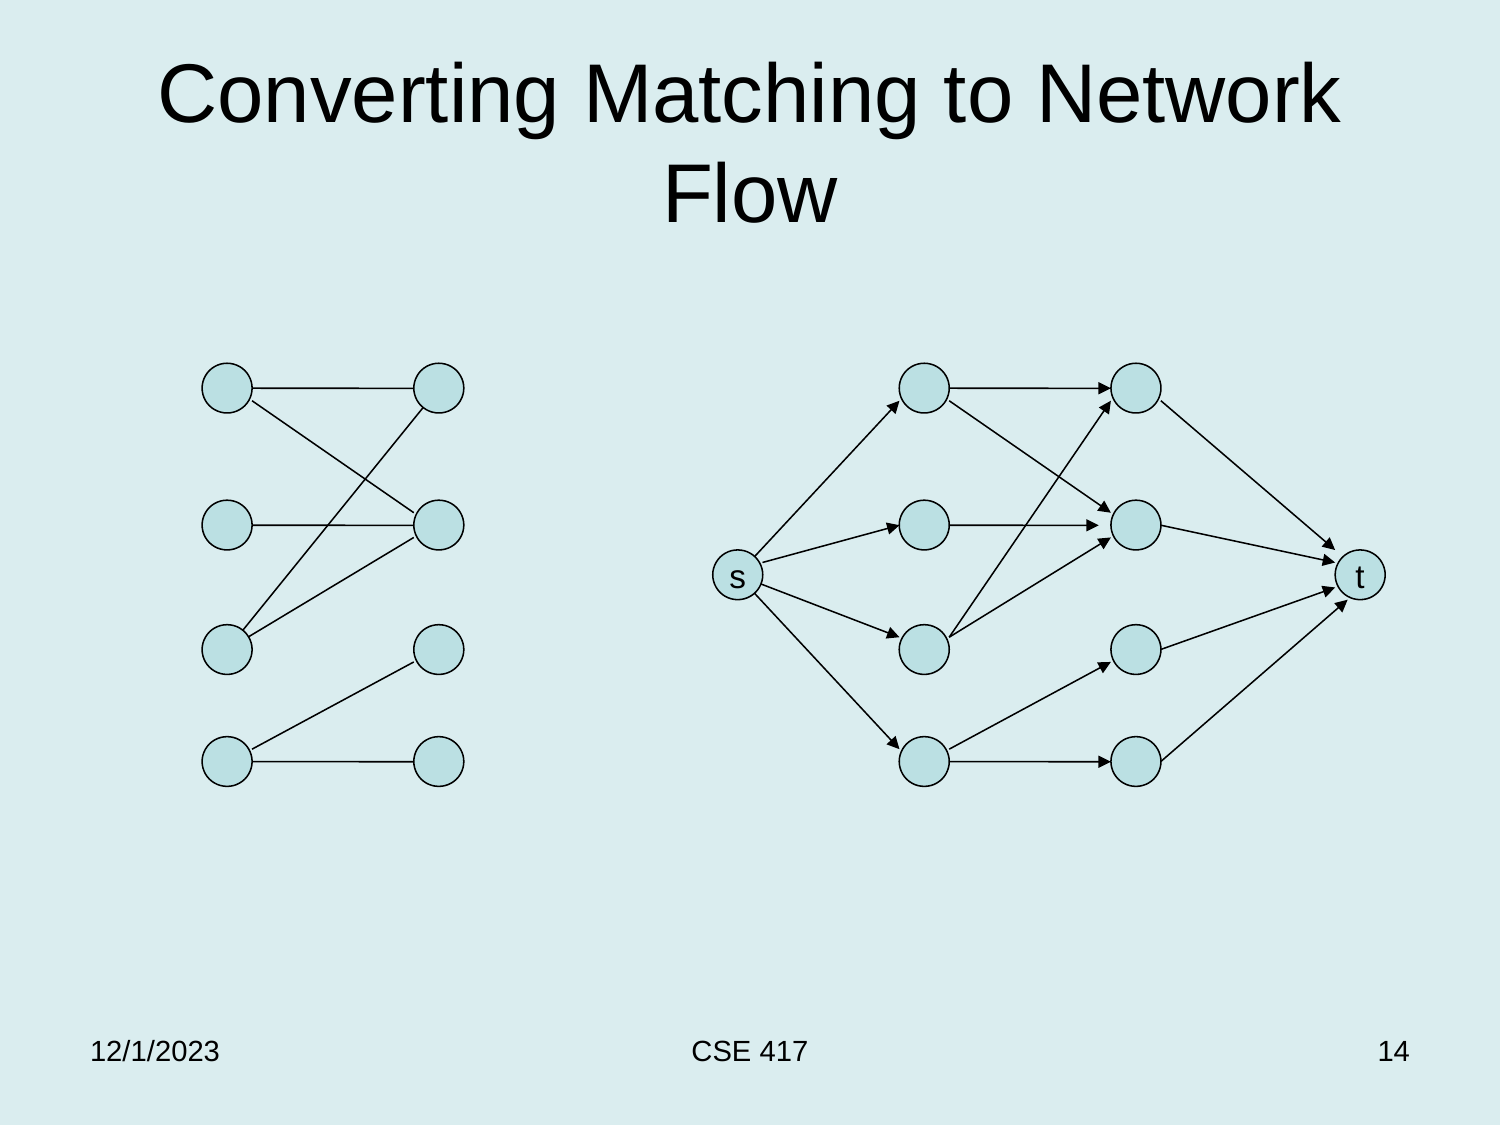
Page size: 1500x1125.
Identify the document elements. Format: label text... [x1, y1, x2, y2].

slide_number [74, 1024, 426, 1103]
text_box [413, 736, 464, 787]
text_box [949, 400, 1111, 513]
slide_number 14 [1074, 1024, 1426, 1103]
text_box [1110, 500, 1161, 550]
text_box [1027, 519, 1099, 532]
text_box [1111, 363, 1161, 413]
text_box [762, 522, 900, 563]
text_box [202, 736, 253, 787]
text_box [1110, 736, 1161, 787]
text_box [1160, 585, 1336, 650]
text_box [413, 500, 464, 550]
text_box [1160, 599, 1348, 762]
text_box [755, 593, 900, 750]
text_box [899, 363, 950, 413]
text_box [1110, 624, 1161, 675]
text_box [413, 363, 464, 413]
text_box [949, 382, 1111, 395]
text_box [1160, 400, 1336, 550]
text_box [949, 661, 1111, 750]
text_box [949, 755, 1111, 768]
text_box [899, 624, 950, 675]
text_box [755, 400, 900, 556]
text_box [761, 584, 900, 639]
text_box [413, 624, 464, 675]
footer CSE 417 [512, 1024, 988, 1103]
title Converting Matching to Network Flow [75, 45, 1425, 233]
text_box t [1335, 549, 1386, 600]
text_box [951, 537, 1111, 637]
text_box [899, 736, 950, 787]
text_box s [712, 549, 763, 600]
text_box [1160, 525, 1336, 566]
text_box [202, 500, 253, 550]
text_box [202, 624, 253, 675]
text_box [899, 500, 950, 550]
text_box [1059, 400, 1111, 476]
text_box [202, 363, 253, 413]
